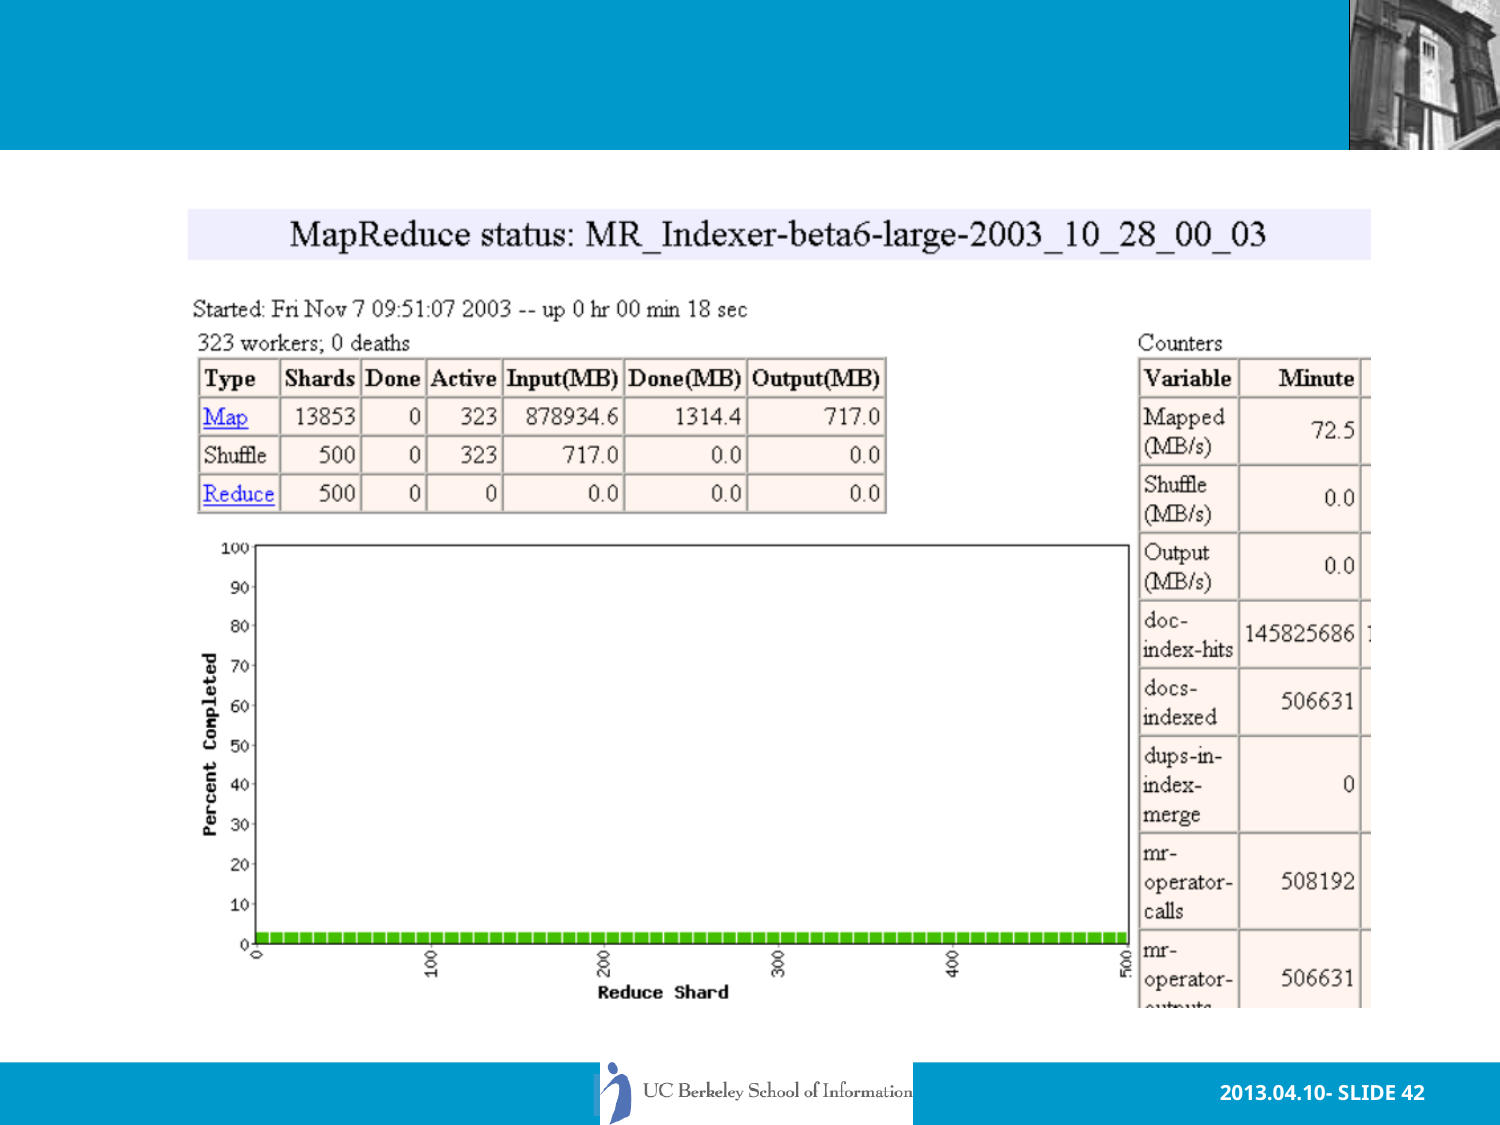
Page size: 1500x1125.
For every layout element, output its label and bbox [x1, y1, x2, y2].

picture [162, 187, 1371, 1009]
picture [1350, 0, 1500, 150]
picture [594, 1062, 912, 1125]
